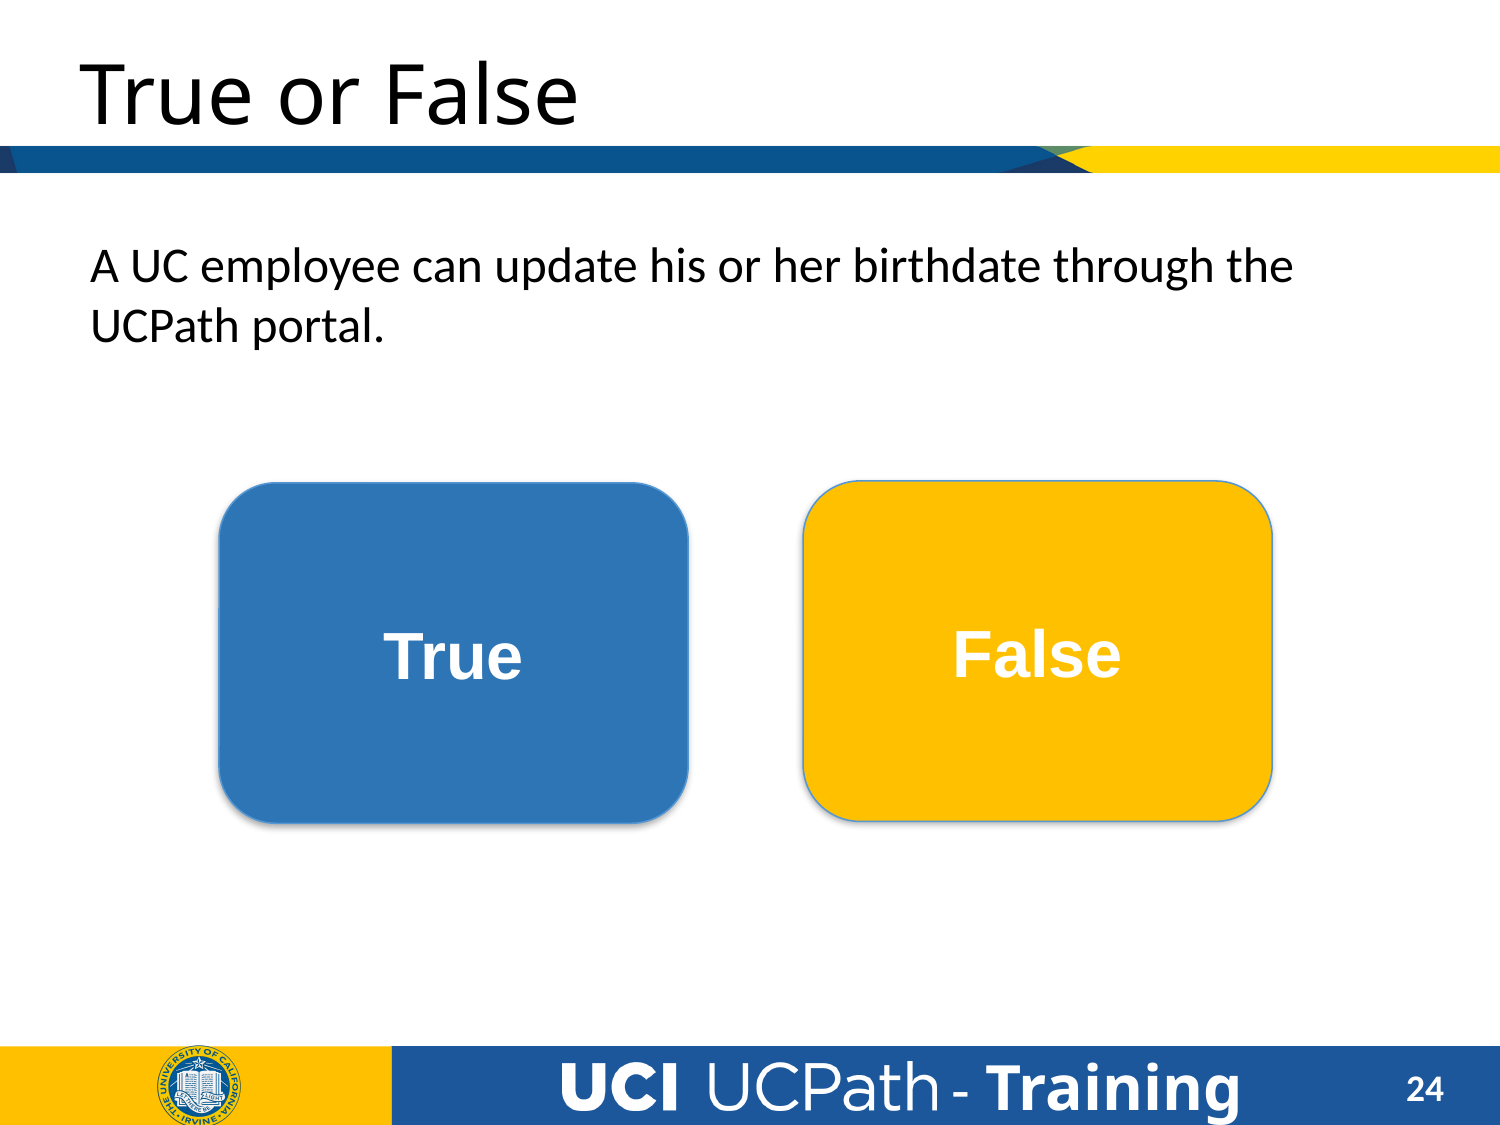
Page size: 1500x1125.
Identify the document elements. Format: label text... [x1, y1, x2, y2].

list A UC employee can update his or her birthdate through the UCPath portal. [75, 224, 1425, 483]
picture [157, 1045, 241, 1125]
text_box True [218, 482, 689, 825]
text_box False [802, 480, 1273, 823]
picture [0, 120, 1500, 251]
picture [562, 1061, 937, 1111]
title True or False [64, 21, 1500, 162]
